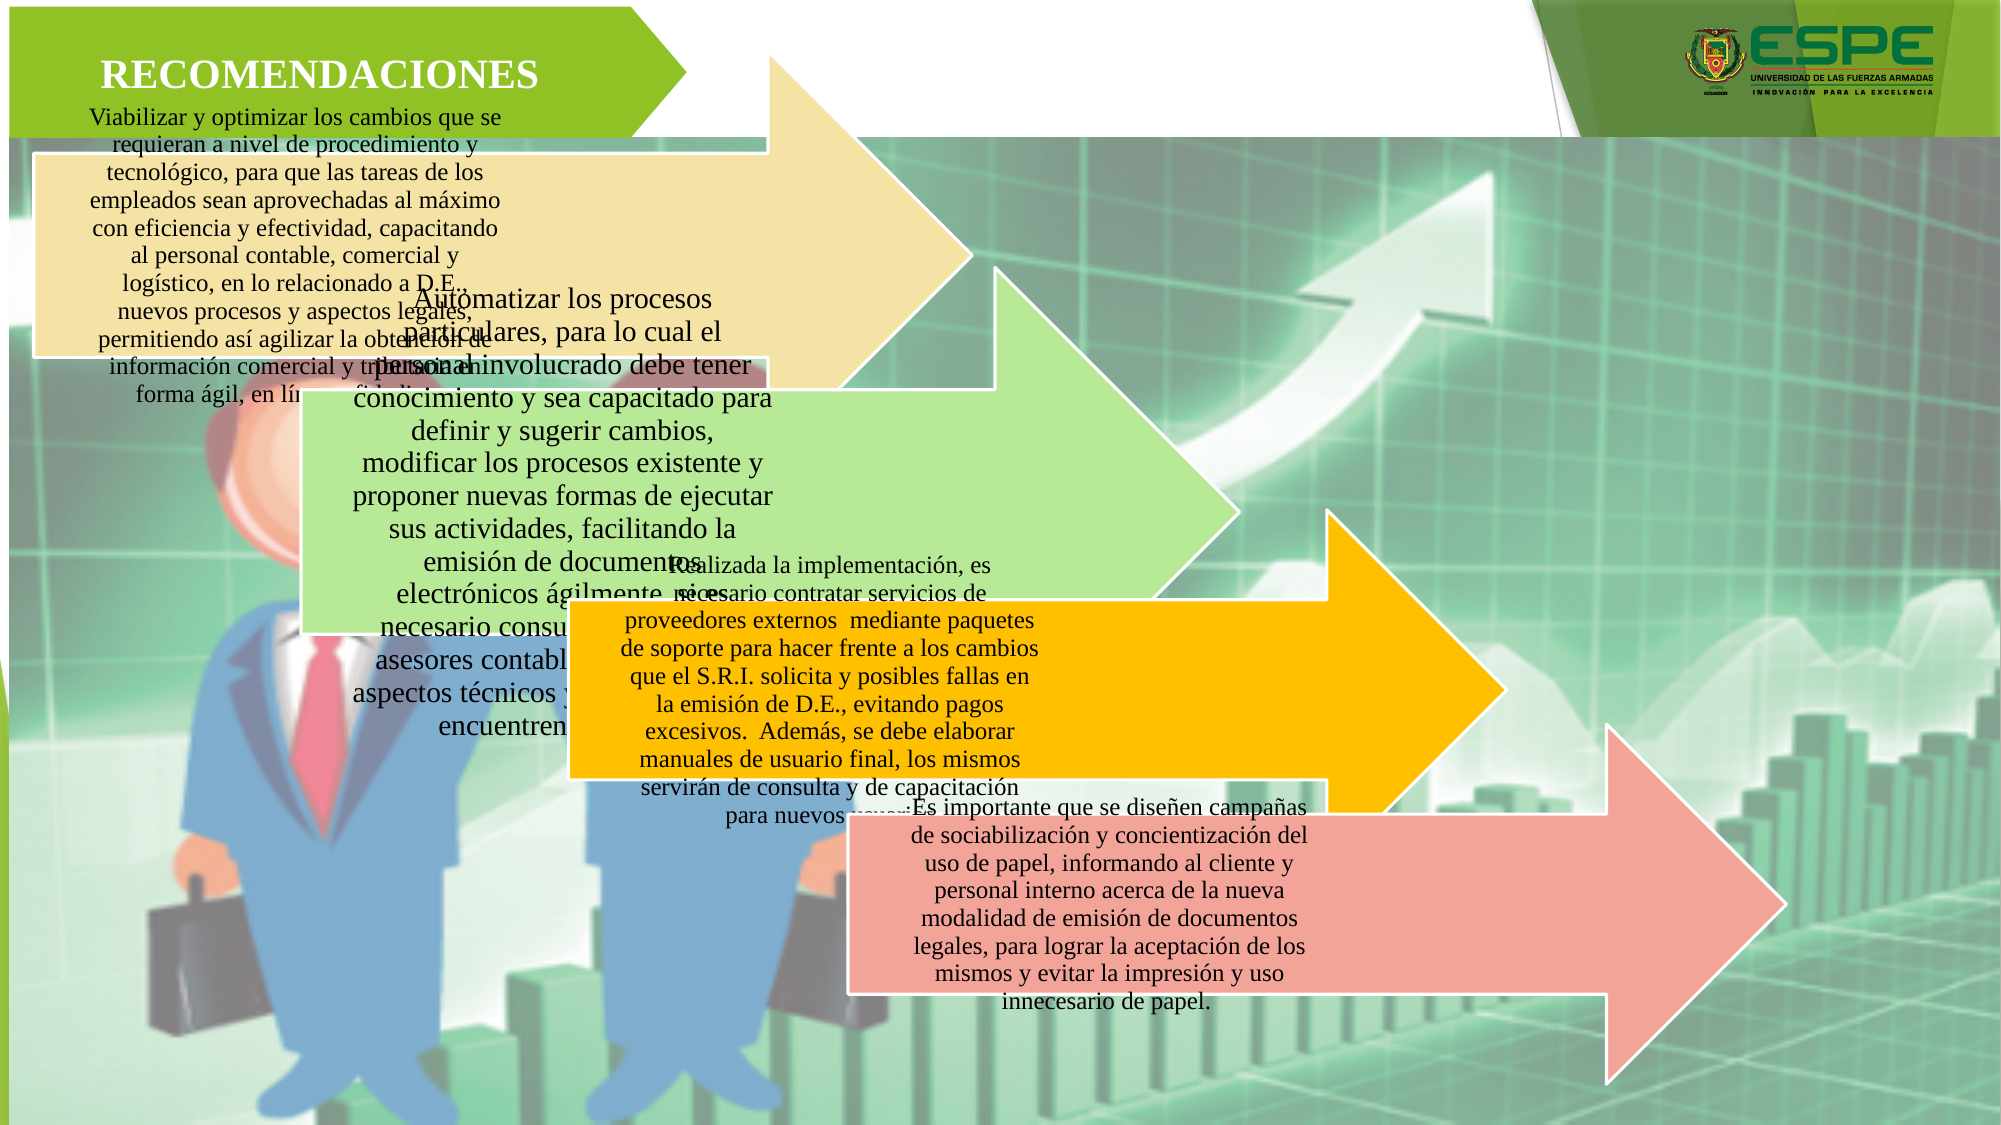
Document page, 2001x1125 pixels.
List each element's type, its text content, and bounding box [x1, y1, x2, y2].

picture [8, 137, 2000, 1125]
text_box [33, 50, 973, 461]
text_box RECOMENDACIONES [7, 4, 669, 138]
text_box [300, 266, 1241, 758]
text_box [567, 509, 1508, 871]
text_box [847, 723, 1788, 1085]
picture [1684, 26, 1933, 96]
